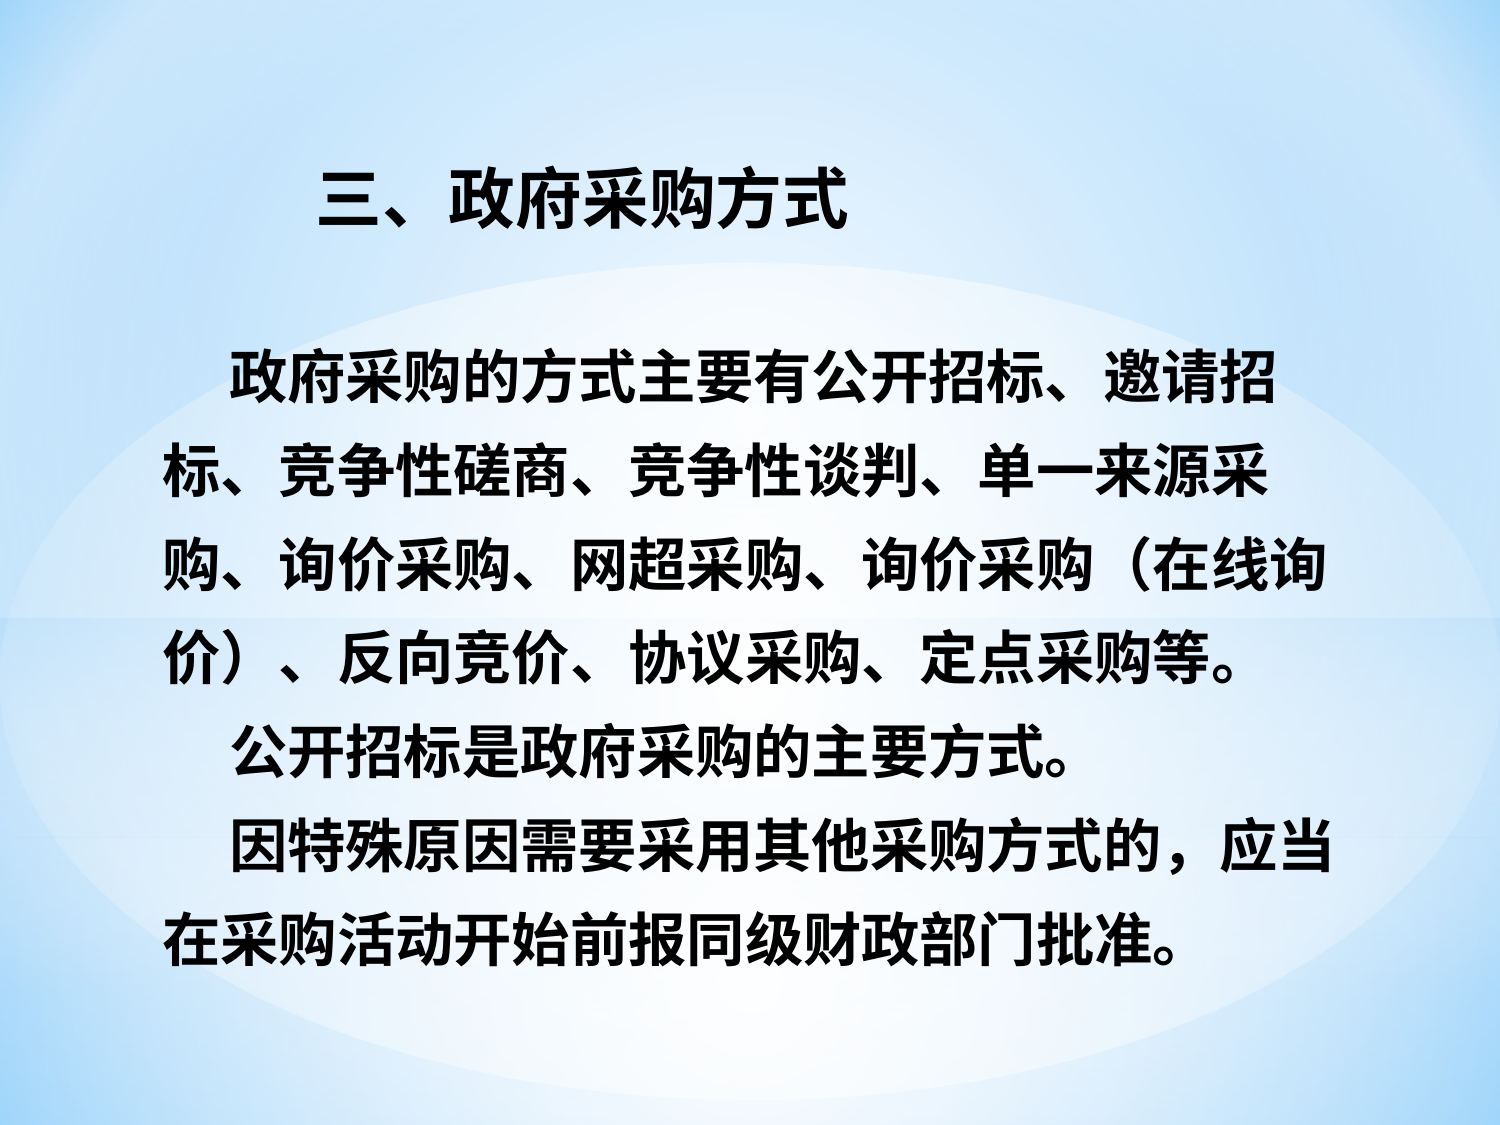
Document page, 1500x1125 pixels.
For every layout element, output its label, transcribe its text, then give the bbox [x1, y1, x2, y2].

text_box 三、政府采购方式 政府采购的方式主要有公开招标、邀请招标、竞争性磋商、竞争性谈判、单一来源采购、询价采购、网超采购、询价采购（在线询价）、反向竞价、协议采购、定点采购等。 公开招标是政府采购的主要方式。 因特殊原因需要采用其他采购方式的，应当在采购活动开始前报同级财政部门批准。 [147, 148, 1353, 981]
